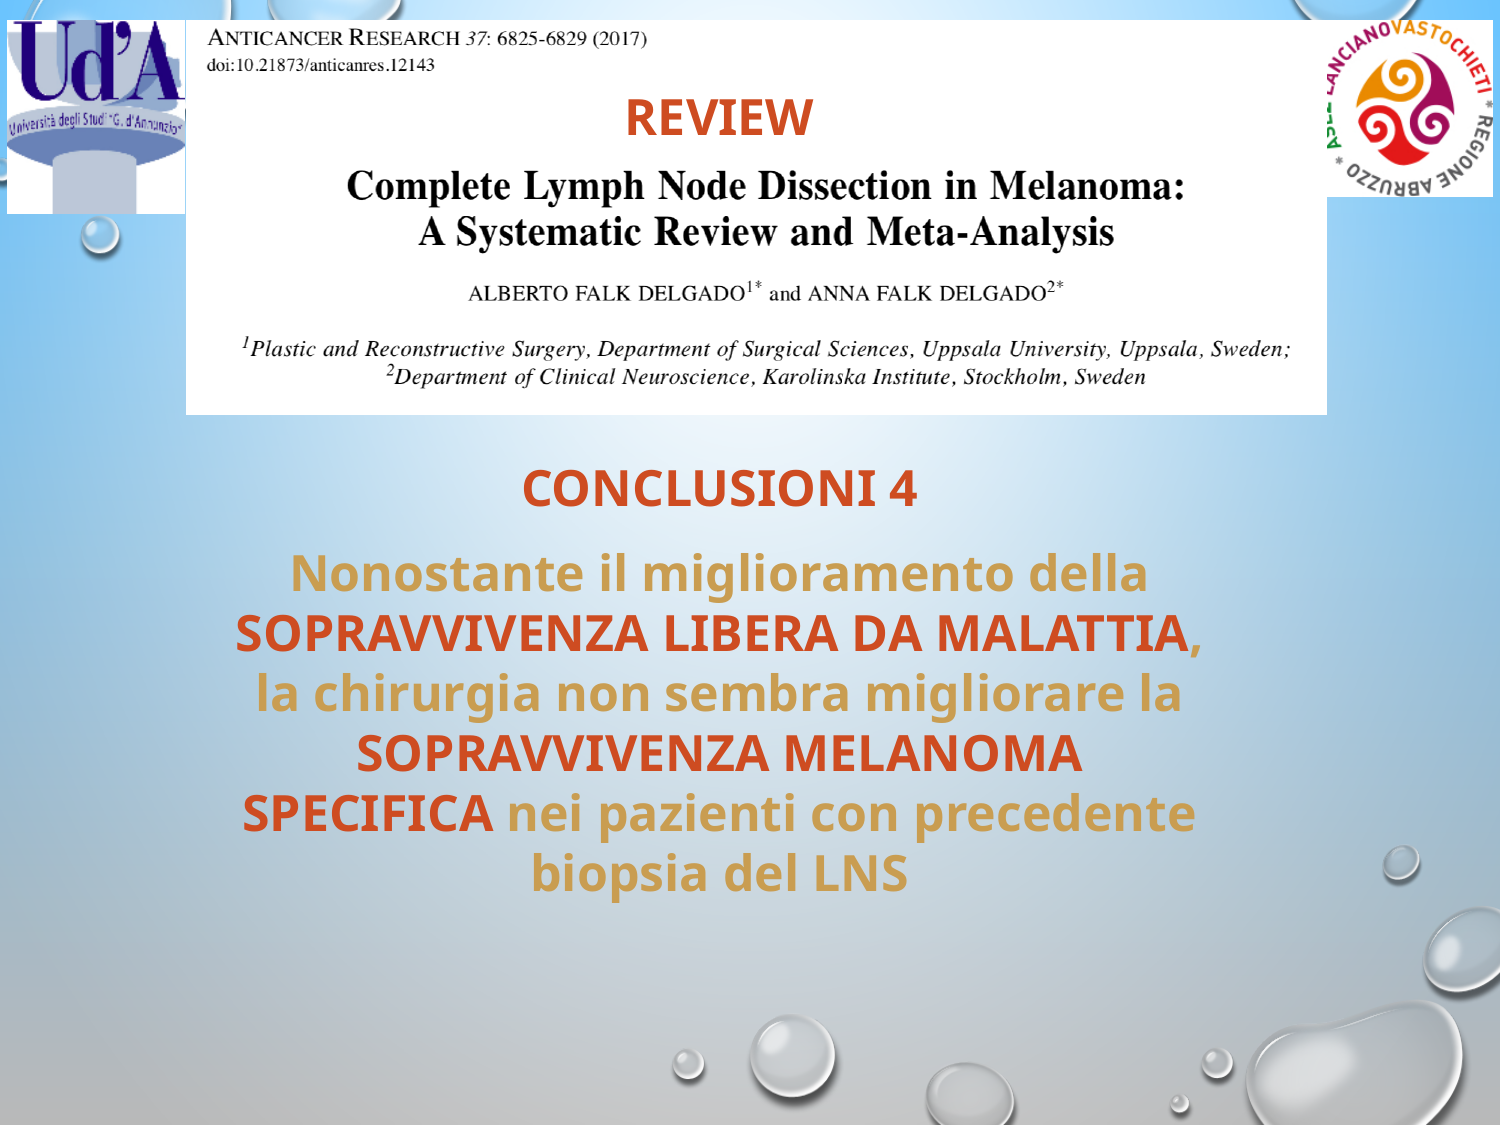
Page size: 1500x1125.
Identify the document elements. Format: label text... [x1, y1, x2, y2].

text_box CONCLUSIONI 4 Nonostante il miglioramento della SOPRAVVIVENZA LIBERA DA MALATTIA, la chirurgia non sembra migliorare la SOPRAVVIVENZA MELANOMA SPECIFICA nei pazienti con precedente biopsia del LNS [220, 448, 1219, 909]
picture [0, 0, 1500, 1125]
